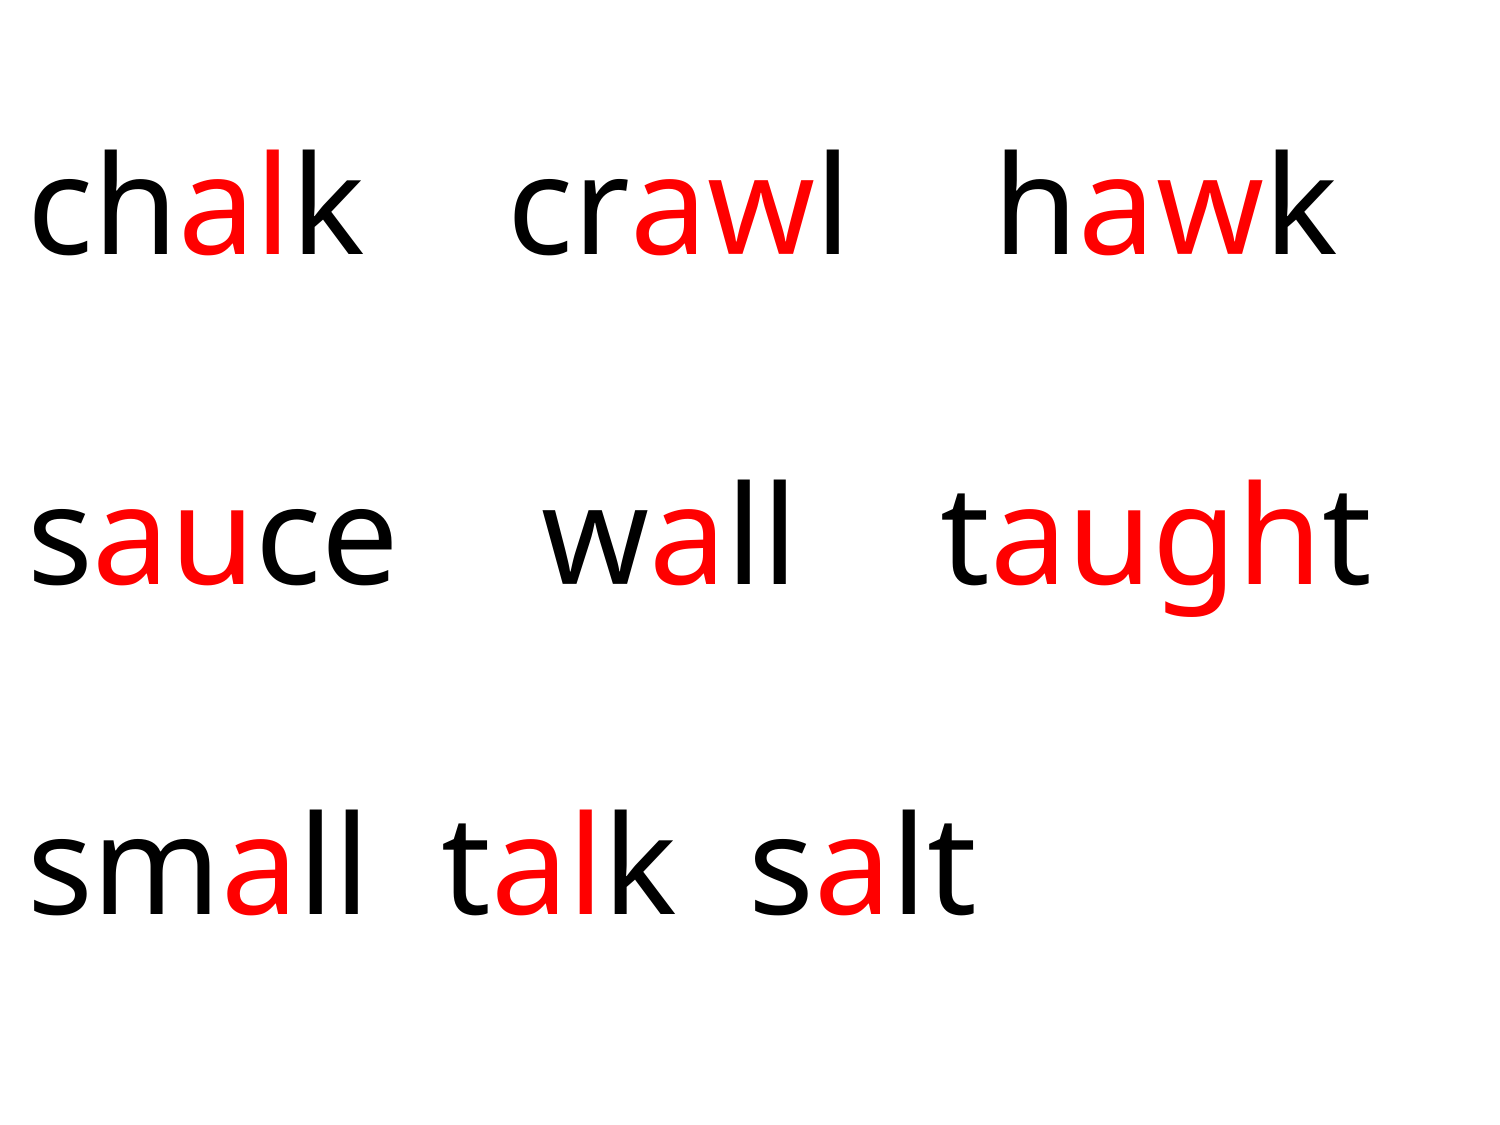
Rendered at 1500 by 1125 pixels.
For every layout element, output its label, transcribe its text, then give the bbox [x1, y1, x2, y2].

text_box chalk crawl hawk sauce wall taught small talk salt [12, 109, 1470, 950]
